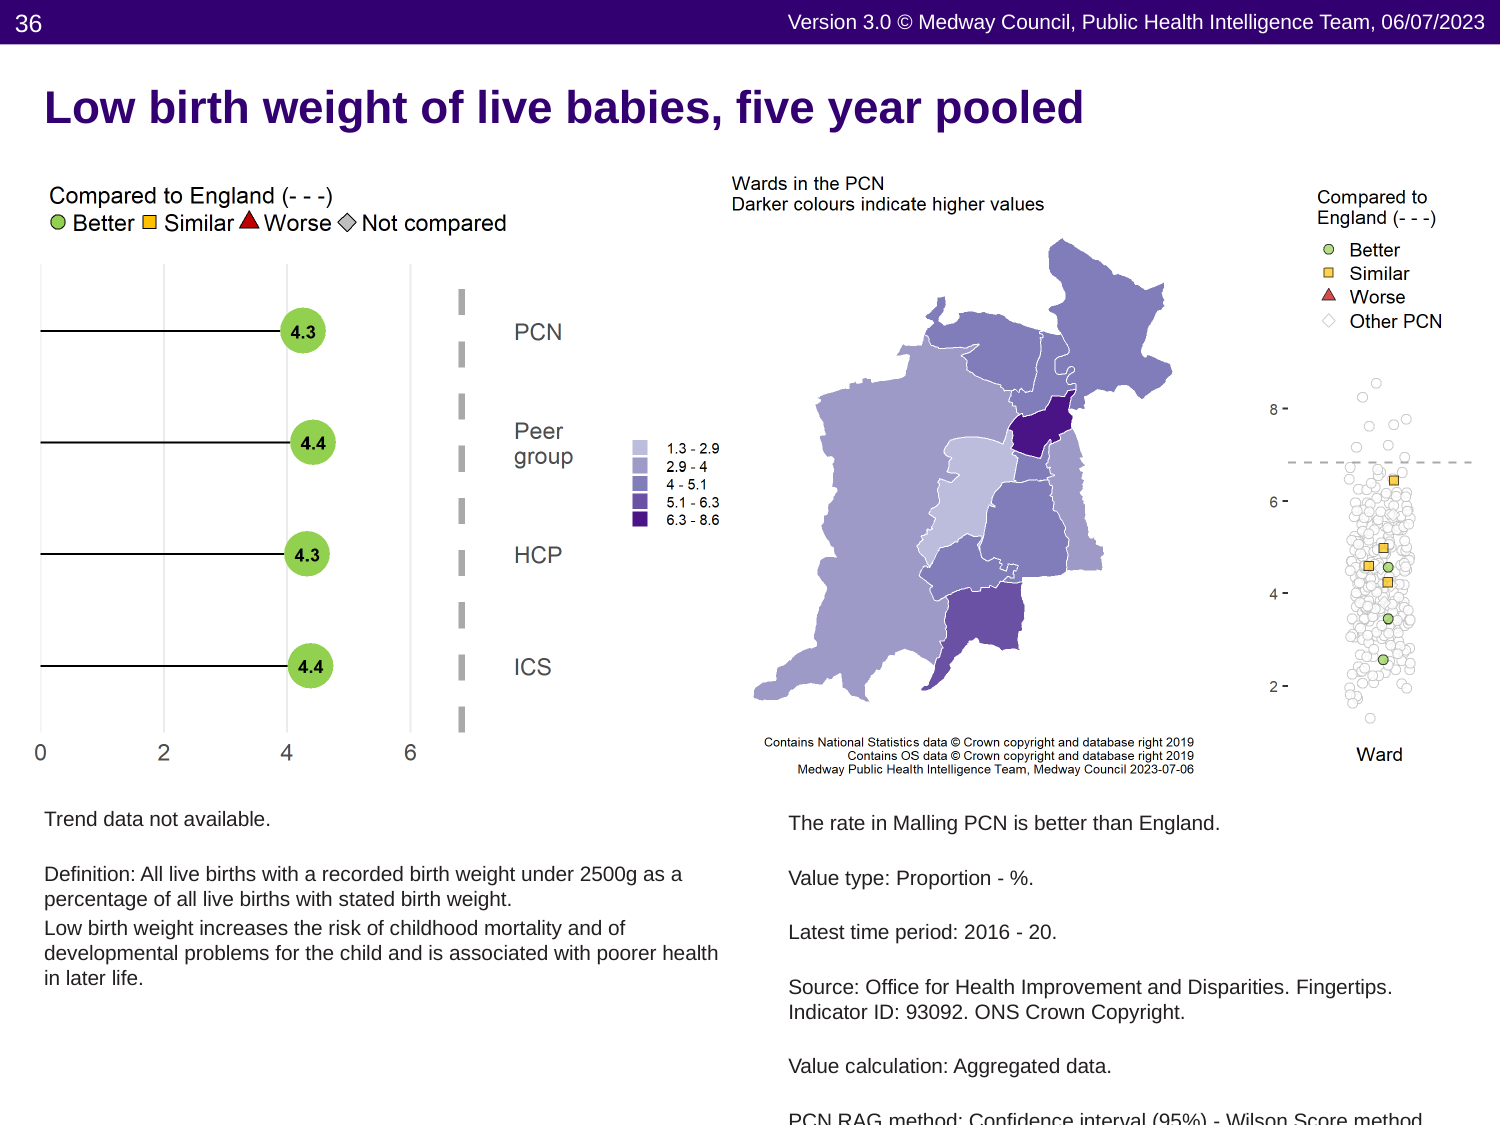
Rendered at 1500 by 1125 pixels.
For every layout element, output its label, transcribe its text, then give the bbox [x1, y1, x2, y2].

list The rate in Malling PCN is better than England. Value type: Proportion - %. Latest time period: 2016 - 20. Source: Office for Health Improvement and Disparities. Fingertips. Indicator ID: 93092. ONS Crown Copyright. Value calculation: Aggregated data. PCN RAG method: Confidence interval (95%) - Wilson Score method. Small area type: Ward. [773, 802, 1483, 1106]
list Trend data not available. Definition: All live births with a recorded birth weight under 2500g as a percentage of all live births with stated birth weight. Low birth weight increases the risk of childhood mortality and of developmental problems for the child and is associated with poorer health in later life. [29, 798, 750, 1106]
list Version 3.0 © Medway Council, Public Health Intelligence Team, 06/07/2023 [419, 0, 1500, 43]
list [1233, 164, 1483, 776]
list 36 [0, 0, 95, 95]
title Low birth weight of live babies, five year pooled [29, 70, 1471, 138]
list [29, 164, 585, 776]
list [605, 164, 1221, 776]
